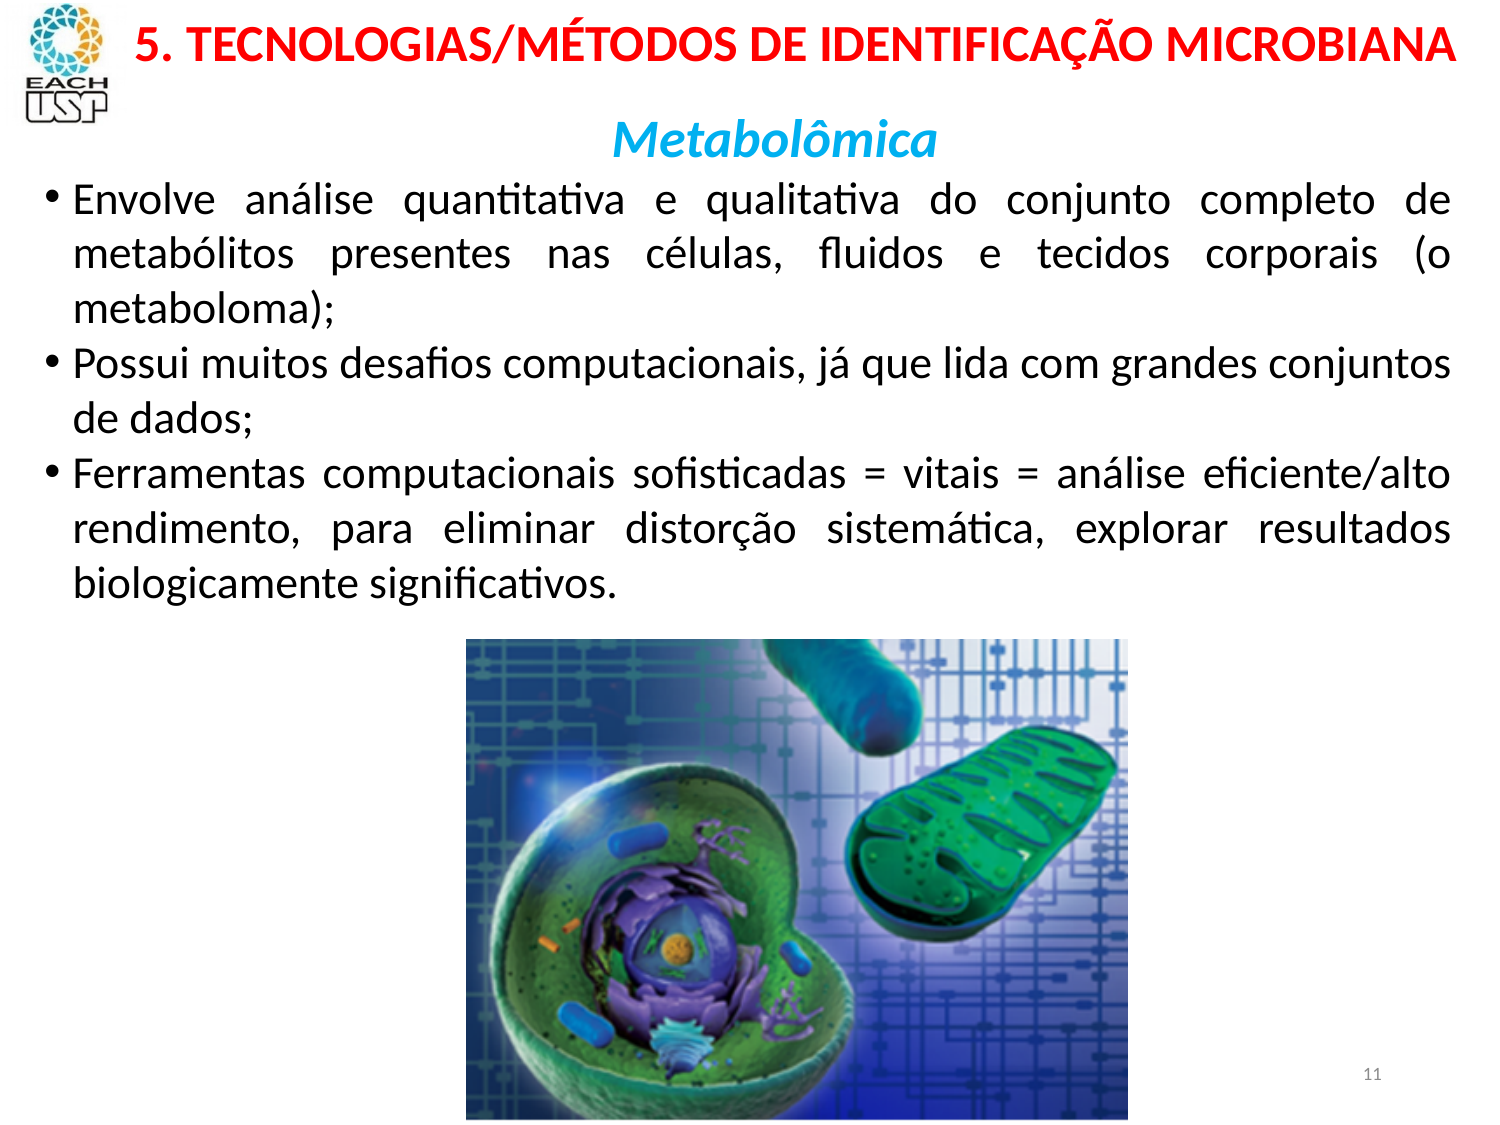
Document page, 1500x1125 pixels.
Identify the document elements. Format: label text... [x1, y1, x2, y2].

picture [4, 2, 127, 126]
picture [466, 639, 1128, 1122]
list Envolve análise quantitativa e qualitativa do conjunto completo de metabólitos presentes nas células, fluidos e tecidos corporais (o metaboloma); Possui muitos desafios computacionais, já que lida com grandes conjuntos de dados; Ferramentas computacionais sofisticadas = vitais = análise eficiente/alto rendimento, para eliminar distorção sistemática, explorar resultados biologicamente significativos. [29, 160, 1468, 652]
text_box Metabolômica [242, 79, 1309, 202]
picture [804, 639, 810, 646]
slide_number 11 [1128, 1042, 1397, 1103]
text_box 5. TECNOLOGIAS/MÉTODOS DE IDENTIFICAÇÃO MICROBIANA [127, 8, 1500, 110]
